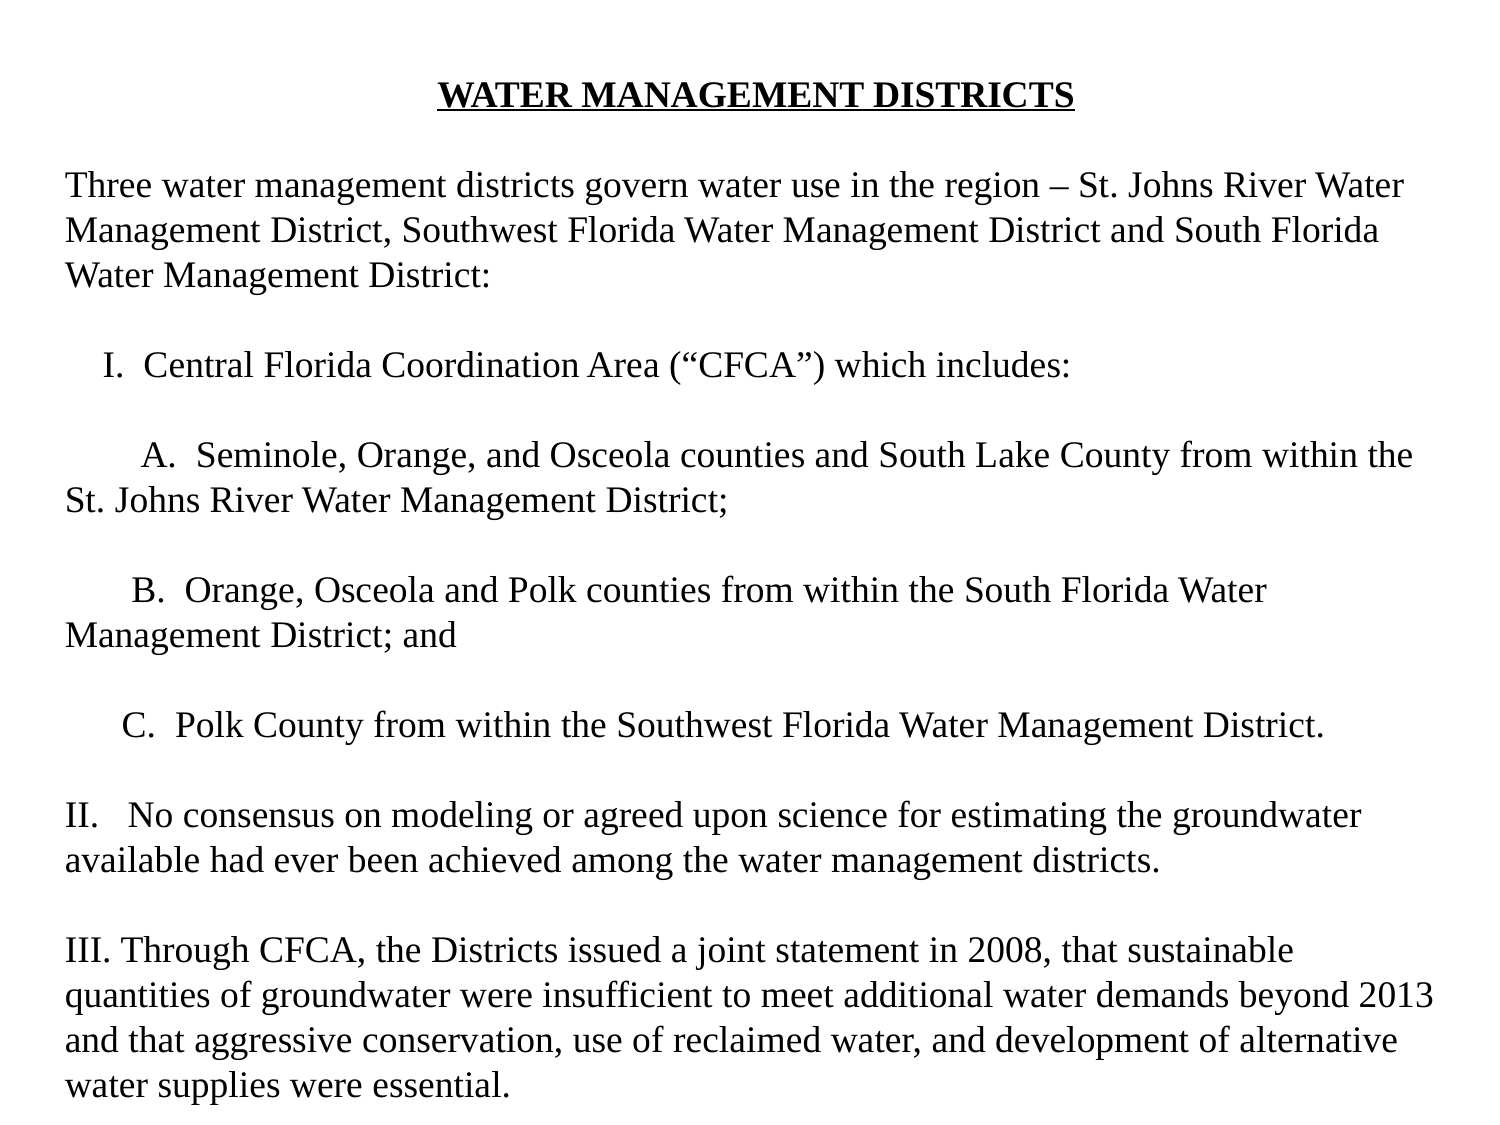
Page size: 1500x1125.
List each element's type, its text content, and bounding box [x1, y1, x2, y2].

text_box WATER MANAGEMENT DISTRICTS Three water management districts govern water use in the region – St. Johns River Water Management District, Southwest Florida Water Management District and South Florida Water Management District: I. Central Florida Coordination Area (“CFCA”) which includes: A. Seminole, Orange, and Osceola counties and South Lake County from within the St. Johns River Water Management District; B. Orange, Osceola and Polk counties from within the South Florida Water Management District; and C. Polk County from within the Southwest Florida Water Management District. II. No consensus on modeling or agreed upon science for estimating the groundwater available had ever been achieved among the water management districts. III. Through CFCA, the Districts issued a joint statement in 2008, that sustainable quantities of groundwater were insufficient to meet additional water demands beyond 2013 and that aggressive conservation, use of reclaimed water, and development of alternative water supplies were essential. [49, 62, 1463, 1100]
